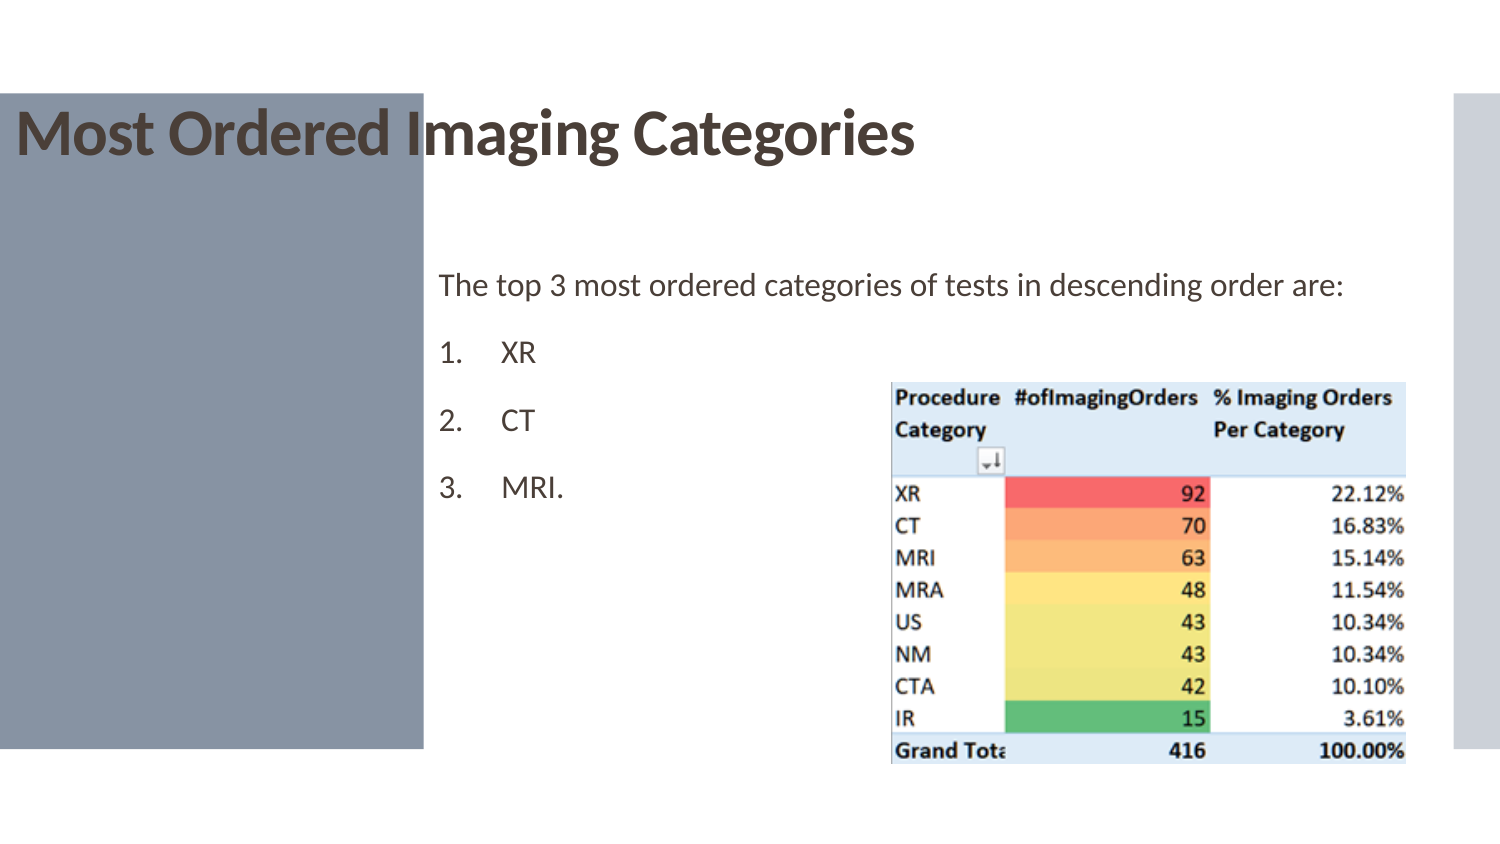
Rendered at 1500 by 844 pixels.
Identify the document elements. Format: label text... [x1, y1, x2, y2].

picture [891, 381, 1406, 764]
list The top 3 most ordered categories of tests in descending order are: 1. XR 2. CT 3. MRI. [423, 244, 1452, 478]
title Most Ordered Imaging Categories [0, 73, 1060, 306]
